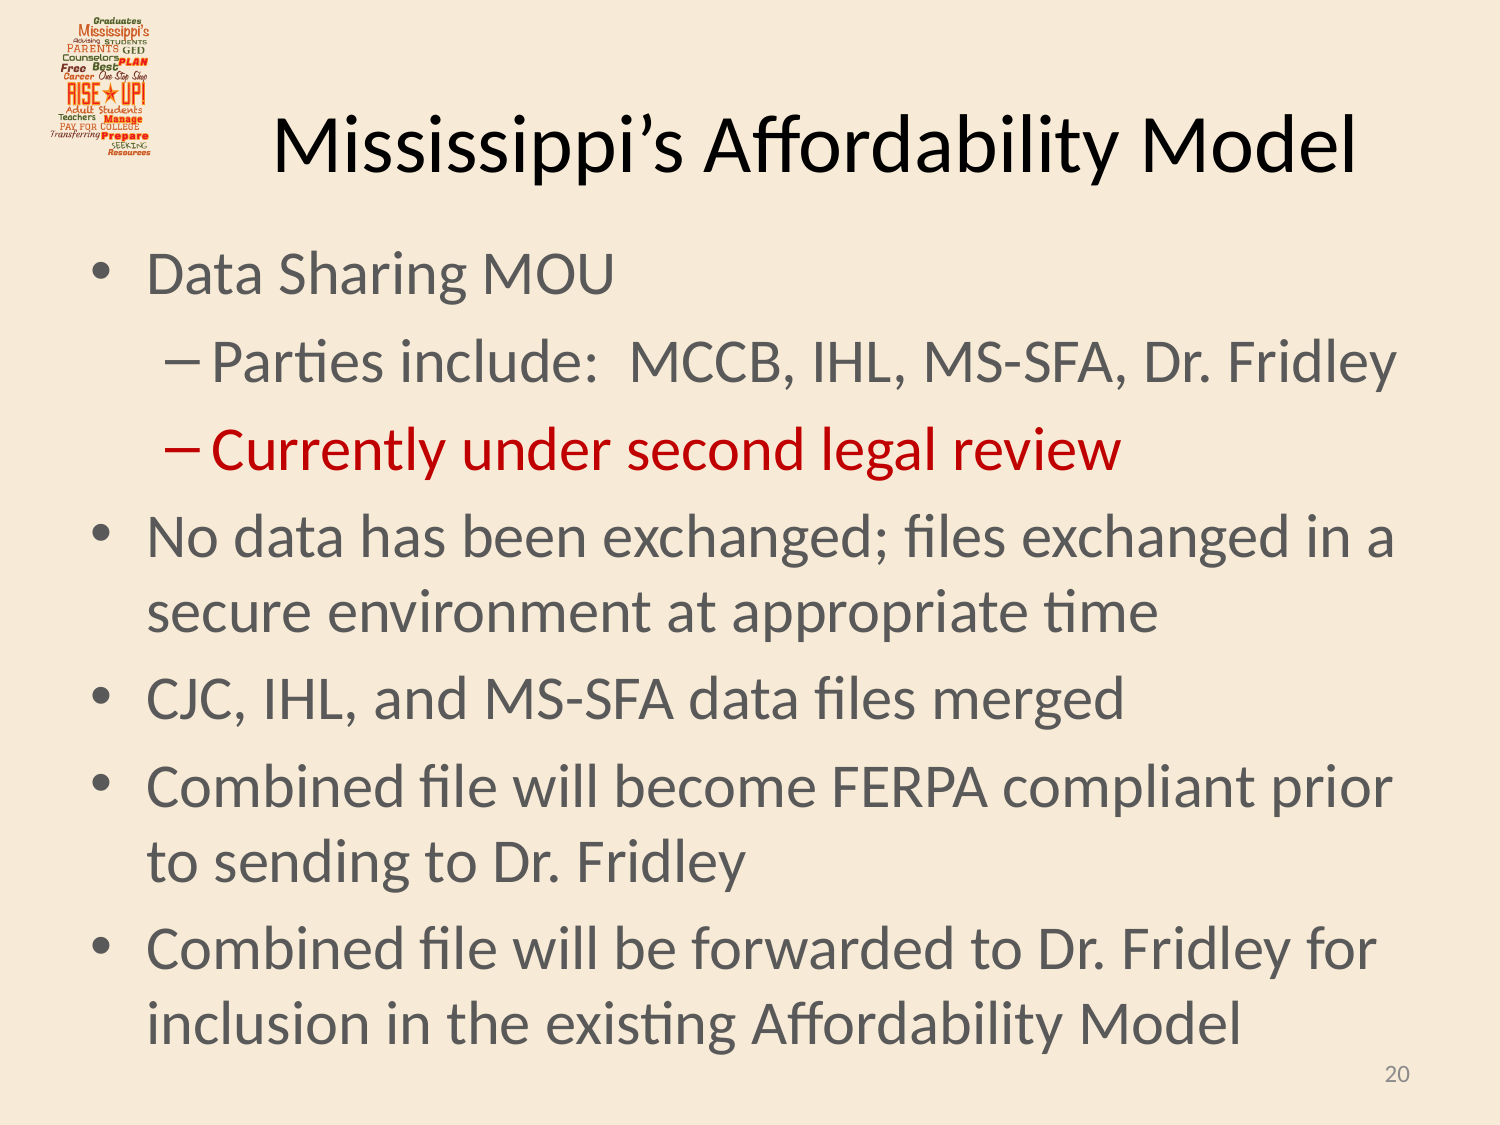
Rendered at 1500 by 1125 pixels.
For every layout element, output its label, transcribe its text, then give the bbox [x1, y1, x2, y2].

picture [49, 12, 158, 159]
slide_number 20 [1074, 1042, 1425, 1103]
title Mississippi’s Affordability Model [75, 45, 1425, 224]
list Data Sharing MOU Parties include: MCCB, IHL, MS-SFA, Dr. Fridley Currently under second legal review No data has been exchanged; files exchanged in a secure environment at appropriate time CJC, IHL, and MS-SFA data files merged Combined file will become FERPA compliant prior to sending to Dr. Fridley Combined file will be forwarded to Dr. Fridley for inclusion in the existing Affordability Model [75, 224, 1438, 1088]
